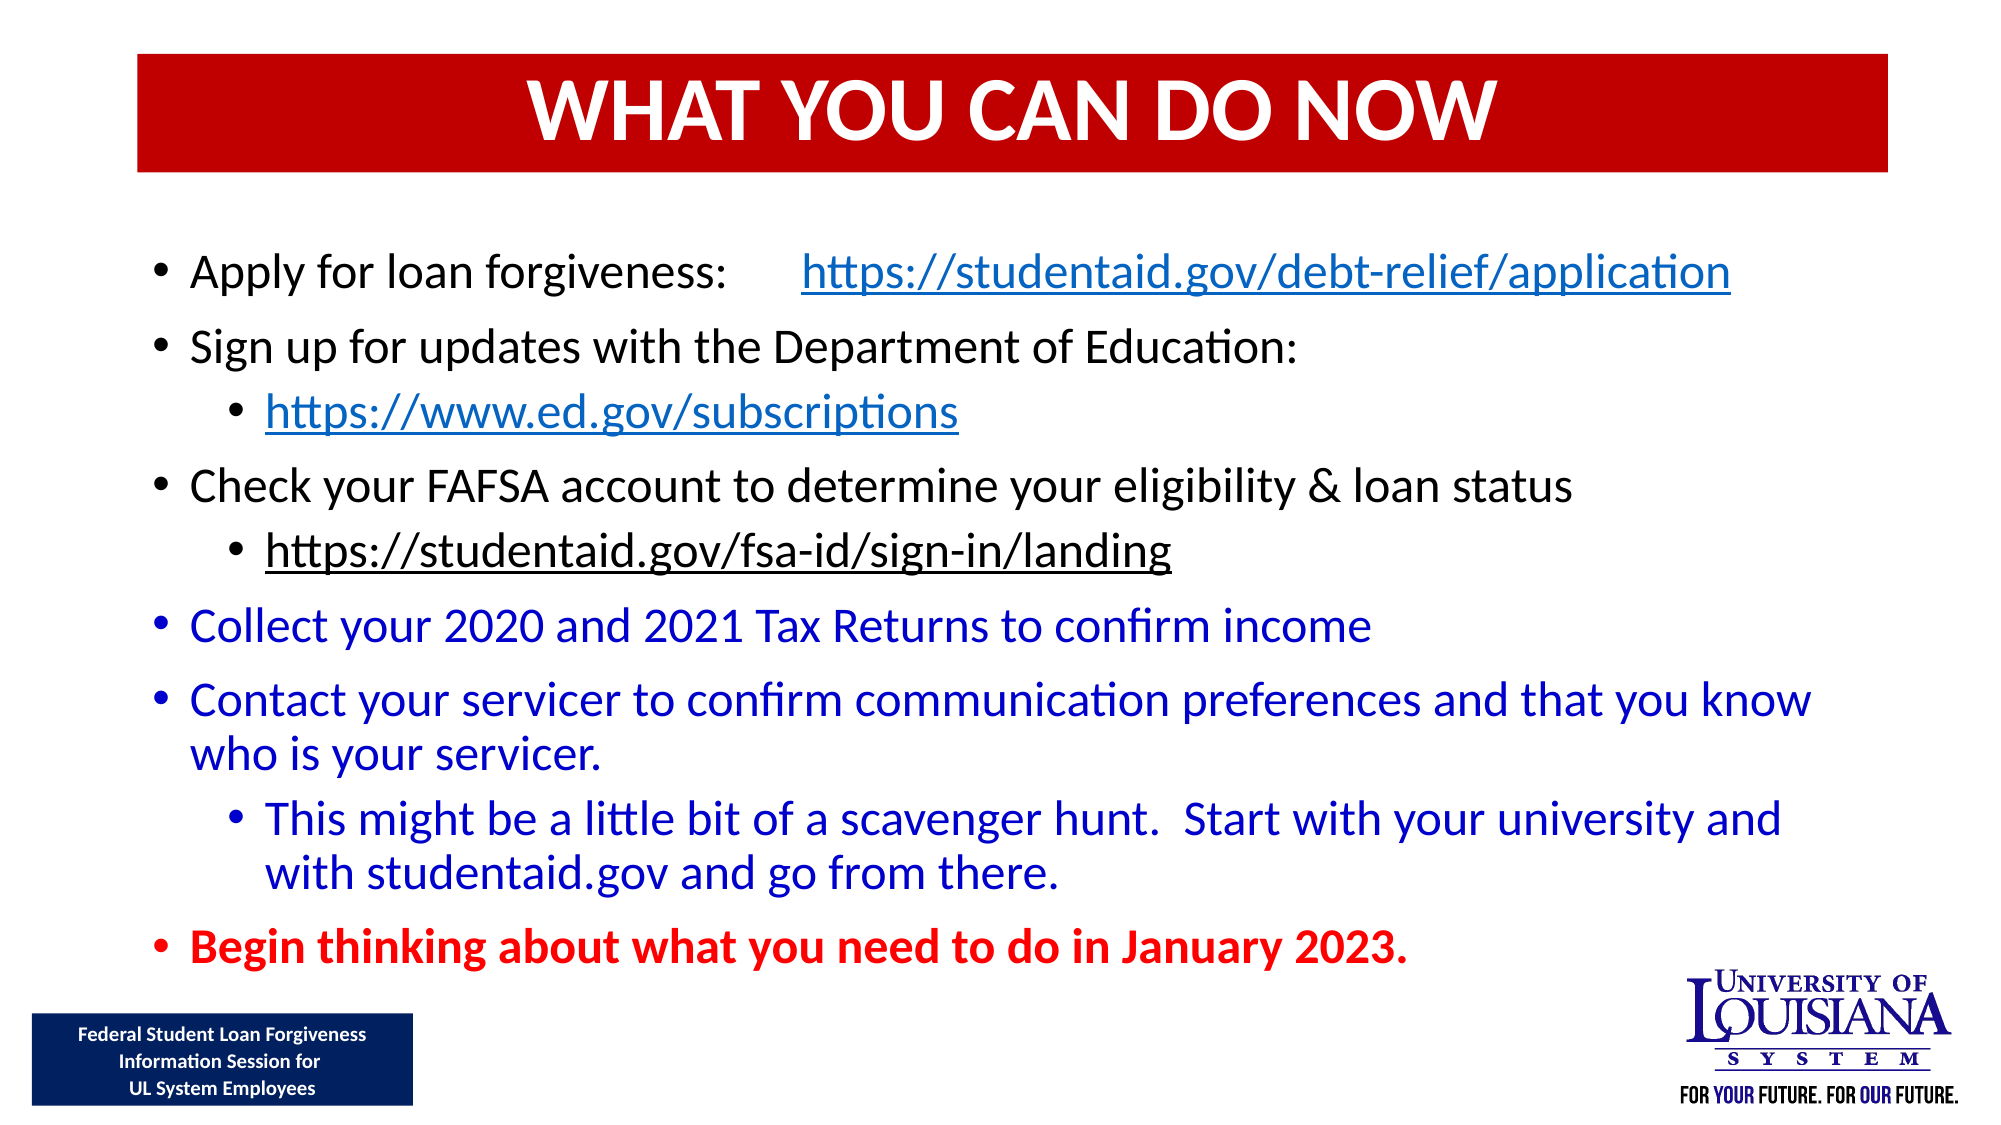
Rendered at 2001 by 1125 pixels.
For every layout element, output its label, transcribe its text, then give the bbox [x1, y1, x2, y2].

list Apply for loan forgiveness: https://studentaid.gov/debt-relief/application Sign up for updates with the Department of Education: https://www.ed.gov/subscriptions Check your FAFSA account to determine your eligibility & loan status https://studentaid.gov/fsa-id/sign-in/landing Collect your 2020 and 2021 Tax Returns to confirm income Contact your servicer to confirm communication preferences and that you know who is your servicer. This might be a little bit of a scavenger hunt. Start with your university and with studentaid.gov and go from there. Begin thinking about what you need to do in January 2023. [137, 238, 1863, 1014]
text_box WHAT YOU CAN DO NOW [137, 53, 1888, 173]
picture [1655, 956, 1983, 1120]
